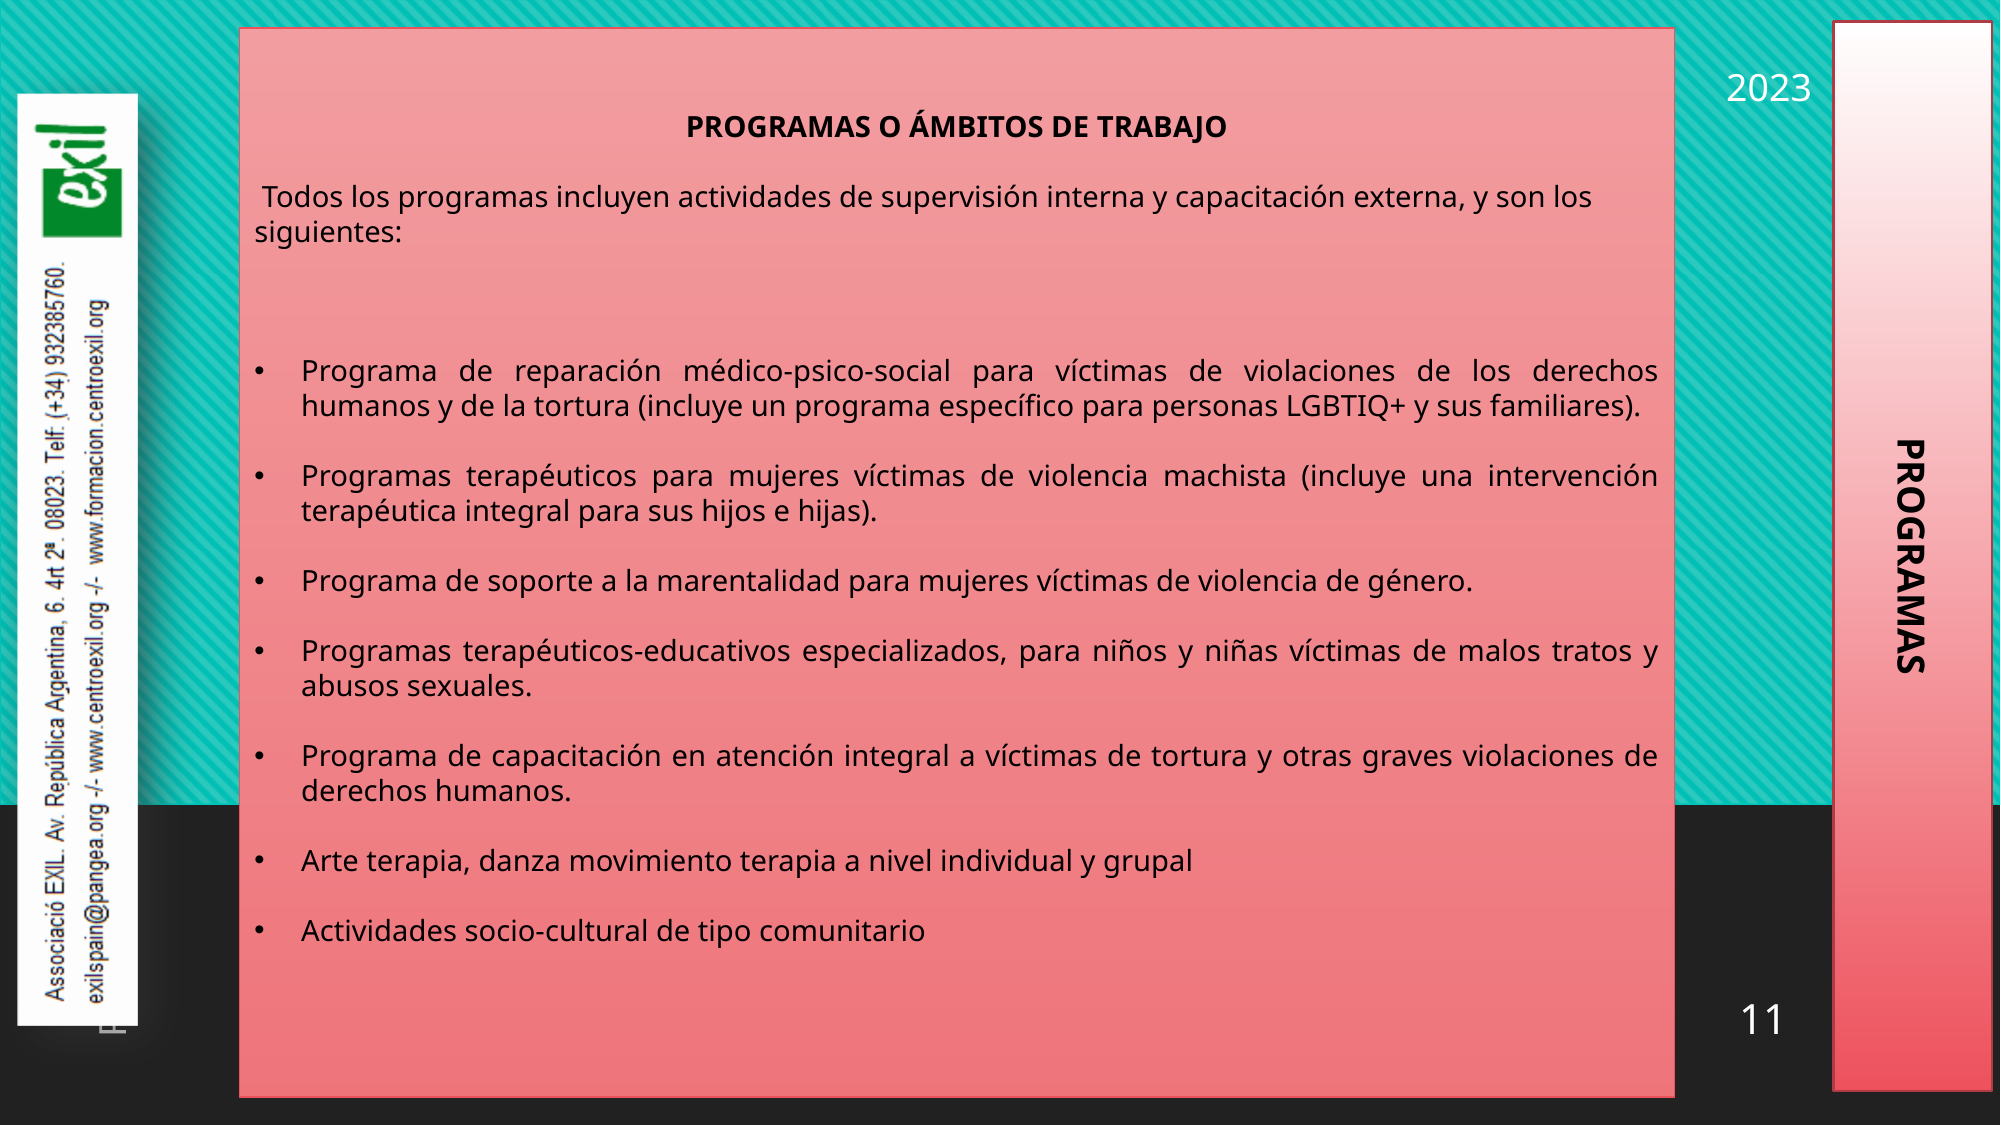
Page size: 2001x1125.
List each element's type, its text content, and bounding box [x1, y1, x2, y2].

text_box PROGRAMAS O ÁMBITOS DE TRABAJO Todos los programas incluyen actividades de supervisión interna y capacitación externa, y son los siguientes: Programa de reparación médico-psico-social para víctimas de violaciones de los derechos humanos y de la tortura (incluye un programa específico para personas LGBTIQ+ y sus familiares). Programas terapéuticos para mujeres víctimas de violencia machista (incluye una intervención terapéutica integral para sus hijos e hijas). Programa de soporte a la marentalidad para mujeres víctimas de violencia de género. Programas terapéuticos-educativos especializados, para niños y niñas víctimas de malos tratos y abusos sexuales. Programa de capacitación en atención integral a víctimas de tortura y otras graves violaciones de derechos humanos. Arte terapia, danza movimiento terapia a nivel individual y grupal Actividades socio-cultural de tipo comunitario [239, 27, 1675, 1098]
slide_number 11 [1628, 971, 1803, 1052]
text_box 2023 [1657, 57, 1832, 205]
picture [0, 94, 543, 1025]
text_box PROGRAMAS [1832, 20, 1993, 1092]
